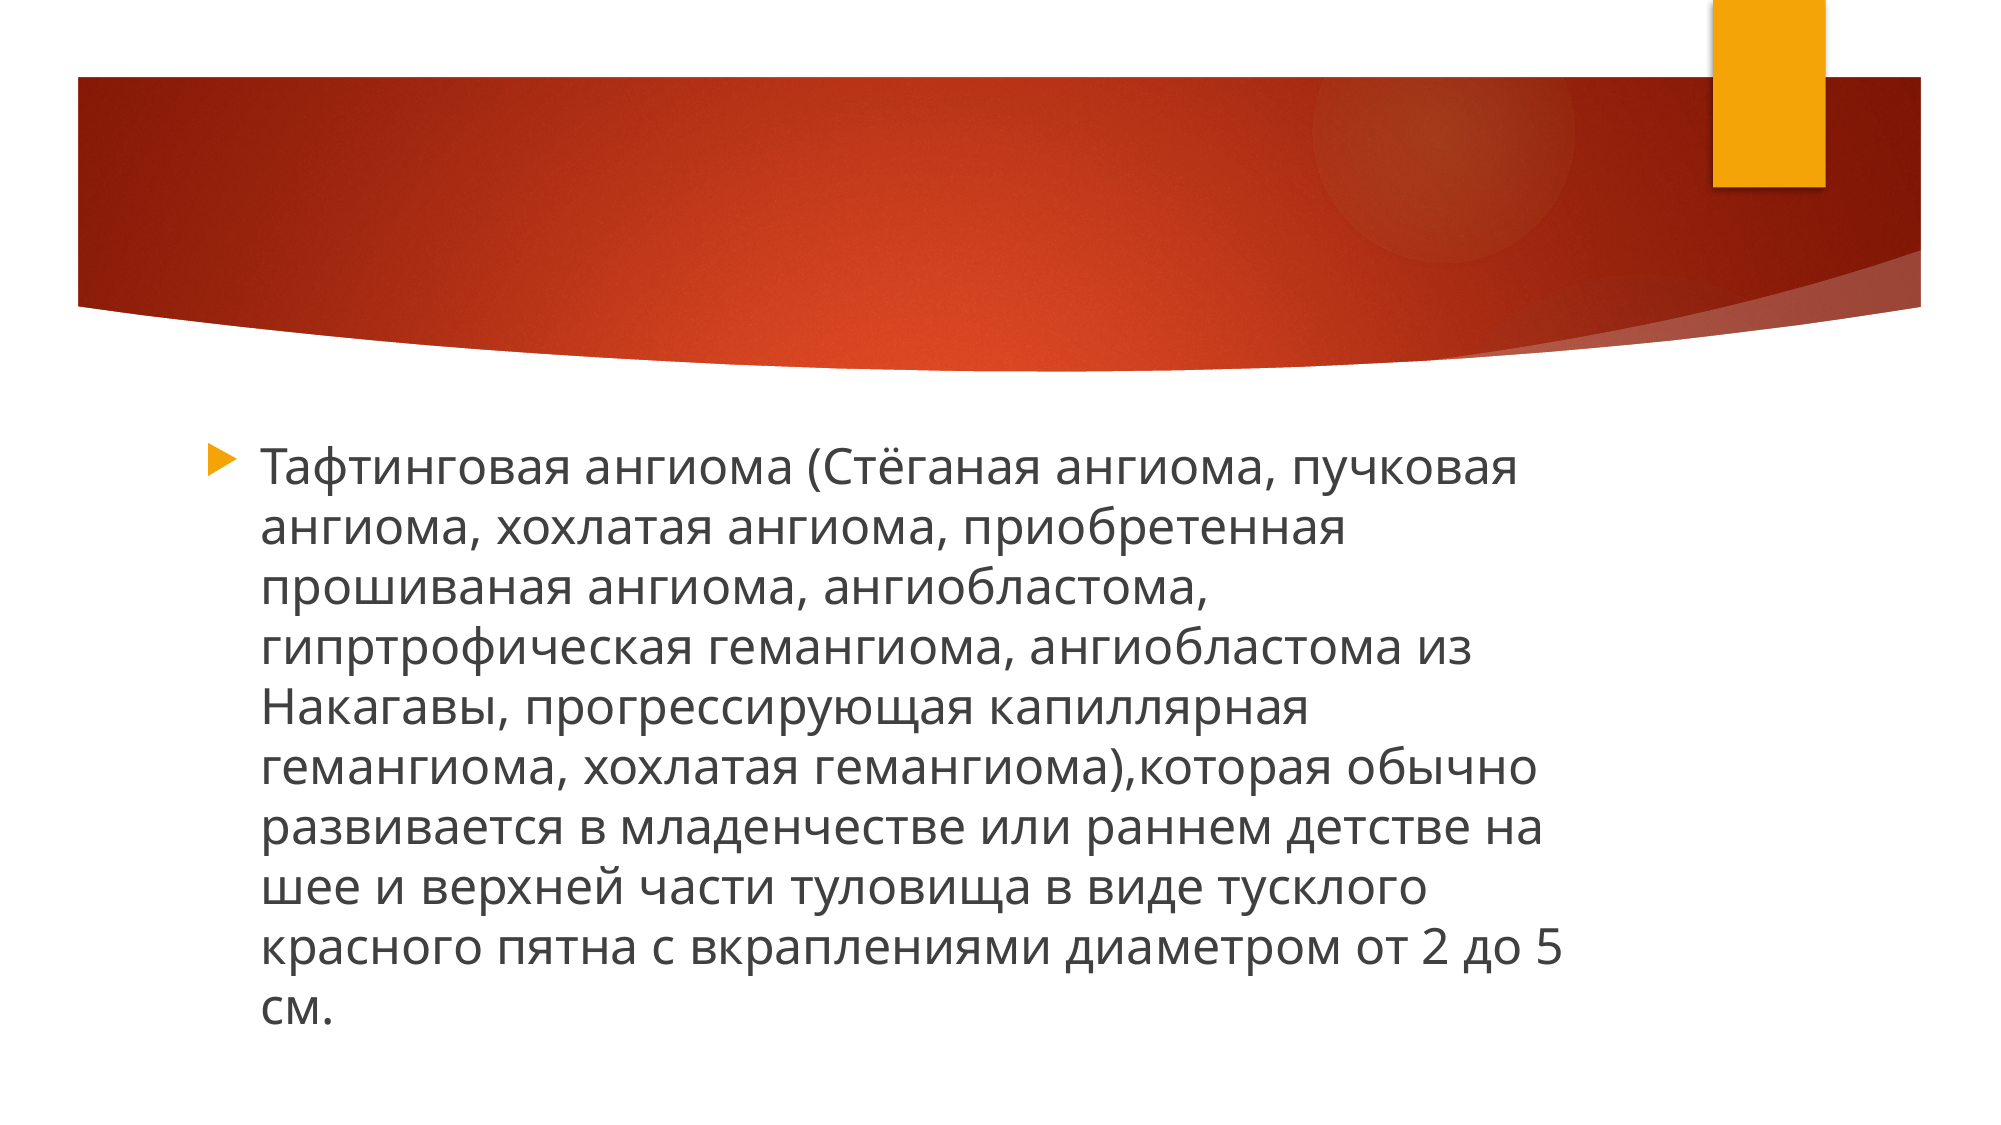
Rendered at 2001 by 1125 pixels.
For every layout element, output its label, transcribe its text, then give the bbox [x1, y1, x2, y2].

list Тафтинговая ангиома (Стёганая ангиома, пучковая ангиома, хохлатая ангиома, приобретенная прошиваная ангиома, ангиобластома, гипртрофическая гемангиома, ангиобластома из Накагавы, прогрессирующая капиллярная гемангиома, хохлатая гемангиома),которая обычно развивается в младенчестве или раннем детстве на шее и верхней части туловища в виде тусклого красного пятна с вкраплениями диаметром от 2 до 5 см. [189, 427, 1627, 988]
